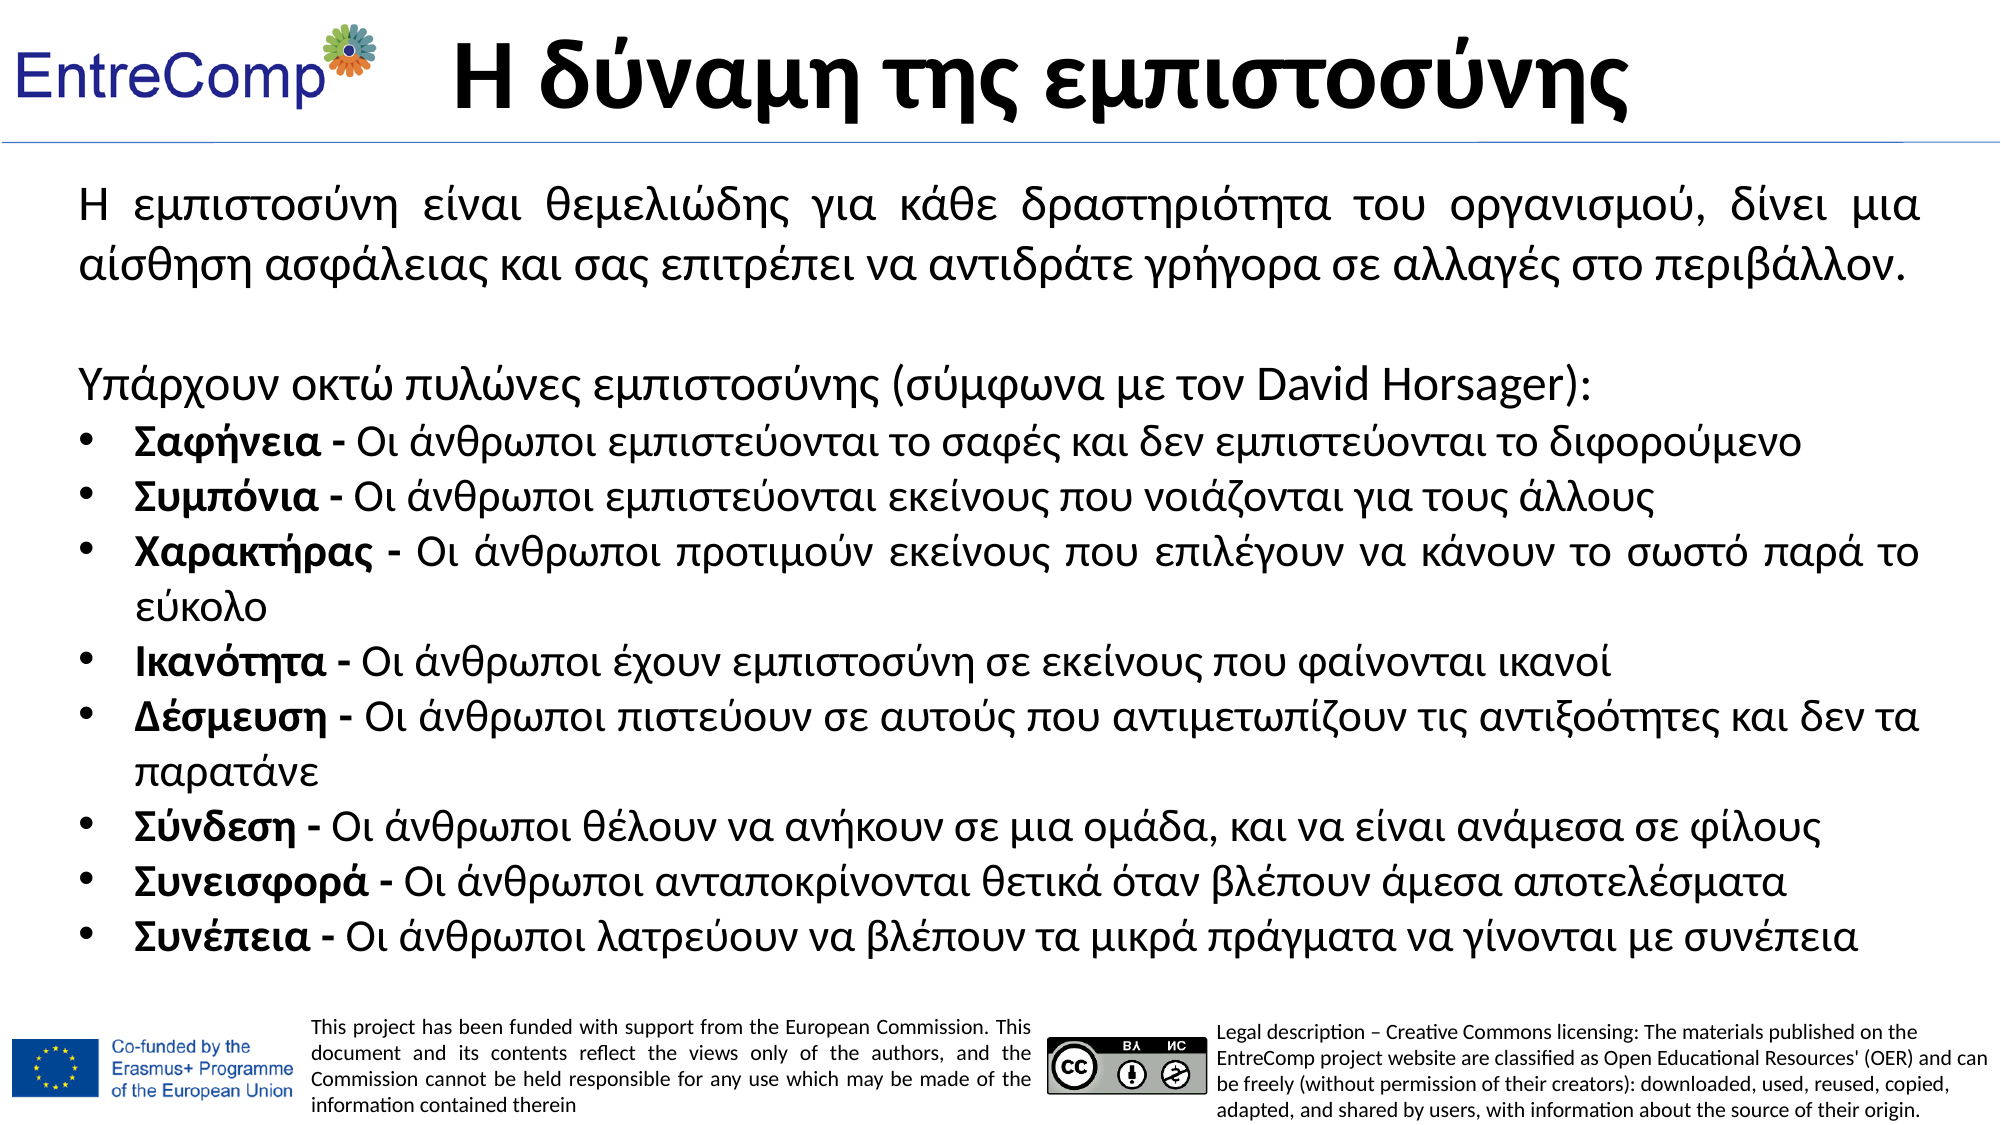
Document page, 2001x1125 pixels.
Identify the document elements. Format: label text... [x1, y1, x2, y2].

text_box Η δύναμη της εμπιστοσύνης [438, 1, 1966, 137]
text_box This project has been funded with support from the European Commission. This document and its contents reflect the views only of the authors, and the Commission cannot be held responsible for any use which may be made of the information contained therein​ [296, 1005, 1048, 1125]
text_box Legal description – Creative Commons licensing: The materials published on the EntreComp project website are classified as Open Educational Resources' (OER) and can be freely (without permission of their creators): downloaded, used, reused, copied, adapted, and shared by users, with information about the source of their origin. [1201, 1009, 2000, 1125]
picture [11, 18, 381, 122]
text_box Η εμπιστοσύνη είναι θεμελιώδης για κάθε δραστηριότητα του οργανισμού, δίνει μια αίσθηση ασφάλειας και σας επιτρέπει να αντιδράτε γρήγορα σε αλλαγές στο περιβάλλον. Υπάρχουν οκτώ πυλώνες εμπιστοσύνης (σύμφωνα με τον David Horsager): Σαφήνεια - Οι άνθρωποι εμπιστεύονται το σαφές και δεν εμπιστεύονται το διφορούμενο Συμπόνια - Οι άνθρωποι εμπιστεύονται εκείνους που νοιάζονται για τους άλλους Χαρακτήρας - Οι άνθρωποι προτιμούν εκείνους που επιλέγουν να κάνουν το σωστό παρά το εύκολο Ικανότητα - Οι άνθρωποι έχουν εμπιστοσύνη σε εκείνους που φαίνονται ικανοί Δέσμευση - Οι άνθρωποι πιστεύουν σε αυτούς που αντιμετωπίζουν τις αντιξοότητες και δεν τα παρατάνε Σύνδεση - Οι άνθρωποι θέλουν να ανήκουν σε μια ομάδα, και να είναι ανάμεσα σε φίλους Συνεισφορά - Οι άνθρωποι ανταποκρίνονται θετικά όταν βλέπουν άμεσα αποτελέσματα Συνέπεια - Οι άνθρωποι λατρεύουν να βλέπουν τα μικρά πράγματα να γίνονται με συνέπεια [63, 163, 1937, 968]
picture [11, 1034, 300, 1101]
picture [1047, 1037, 1208, 1095]
